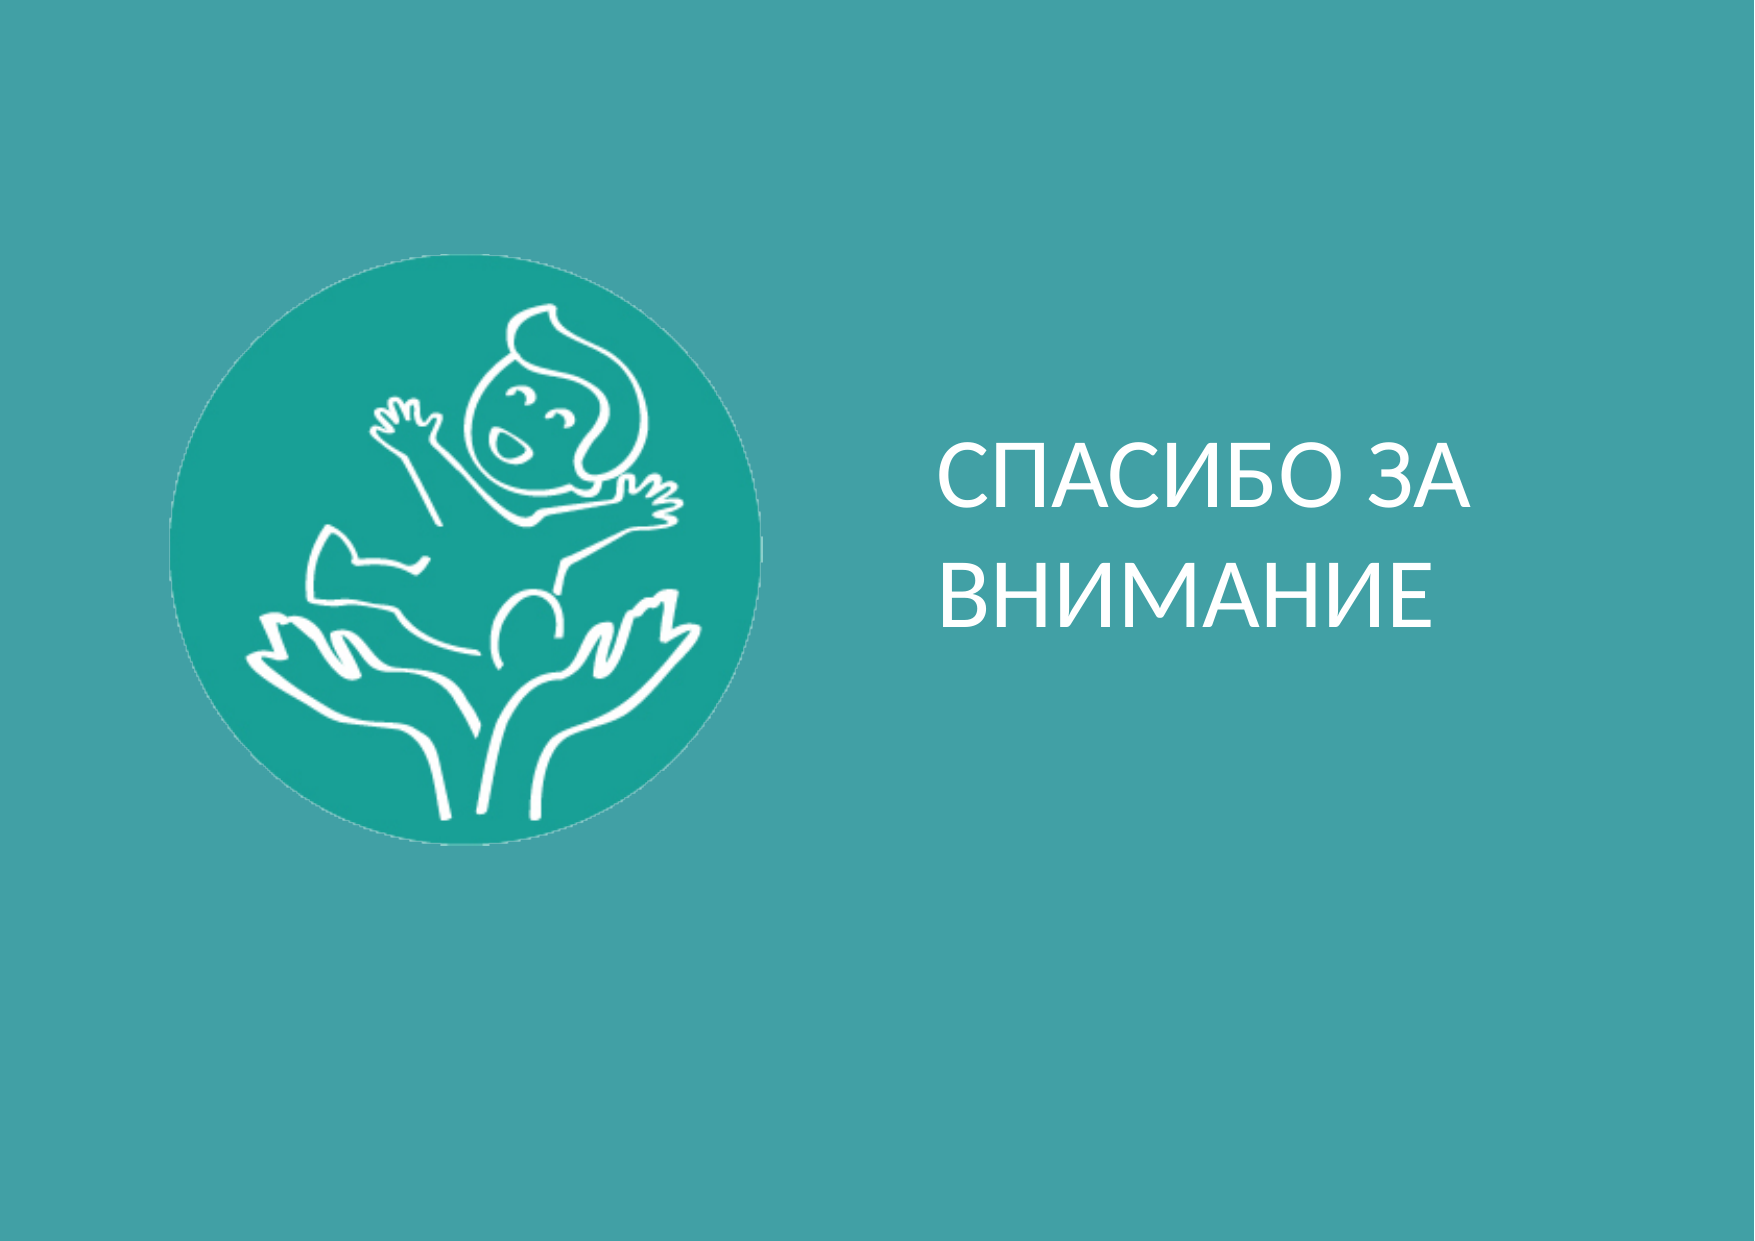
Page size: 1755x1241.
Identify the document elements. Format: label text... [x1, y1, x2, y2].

text_box СПАСИБО ЗА ВНИМАНИЕ [934, 407, 1680, 648]
picture [168, 253, 763, 847]
